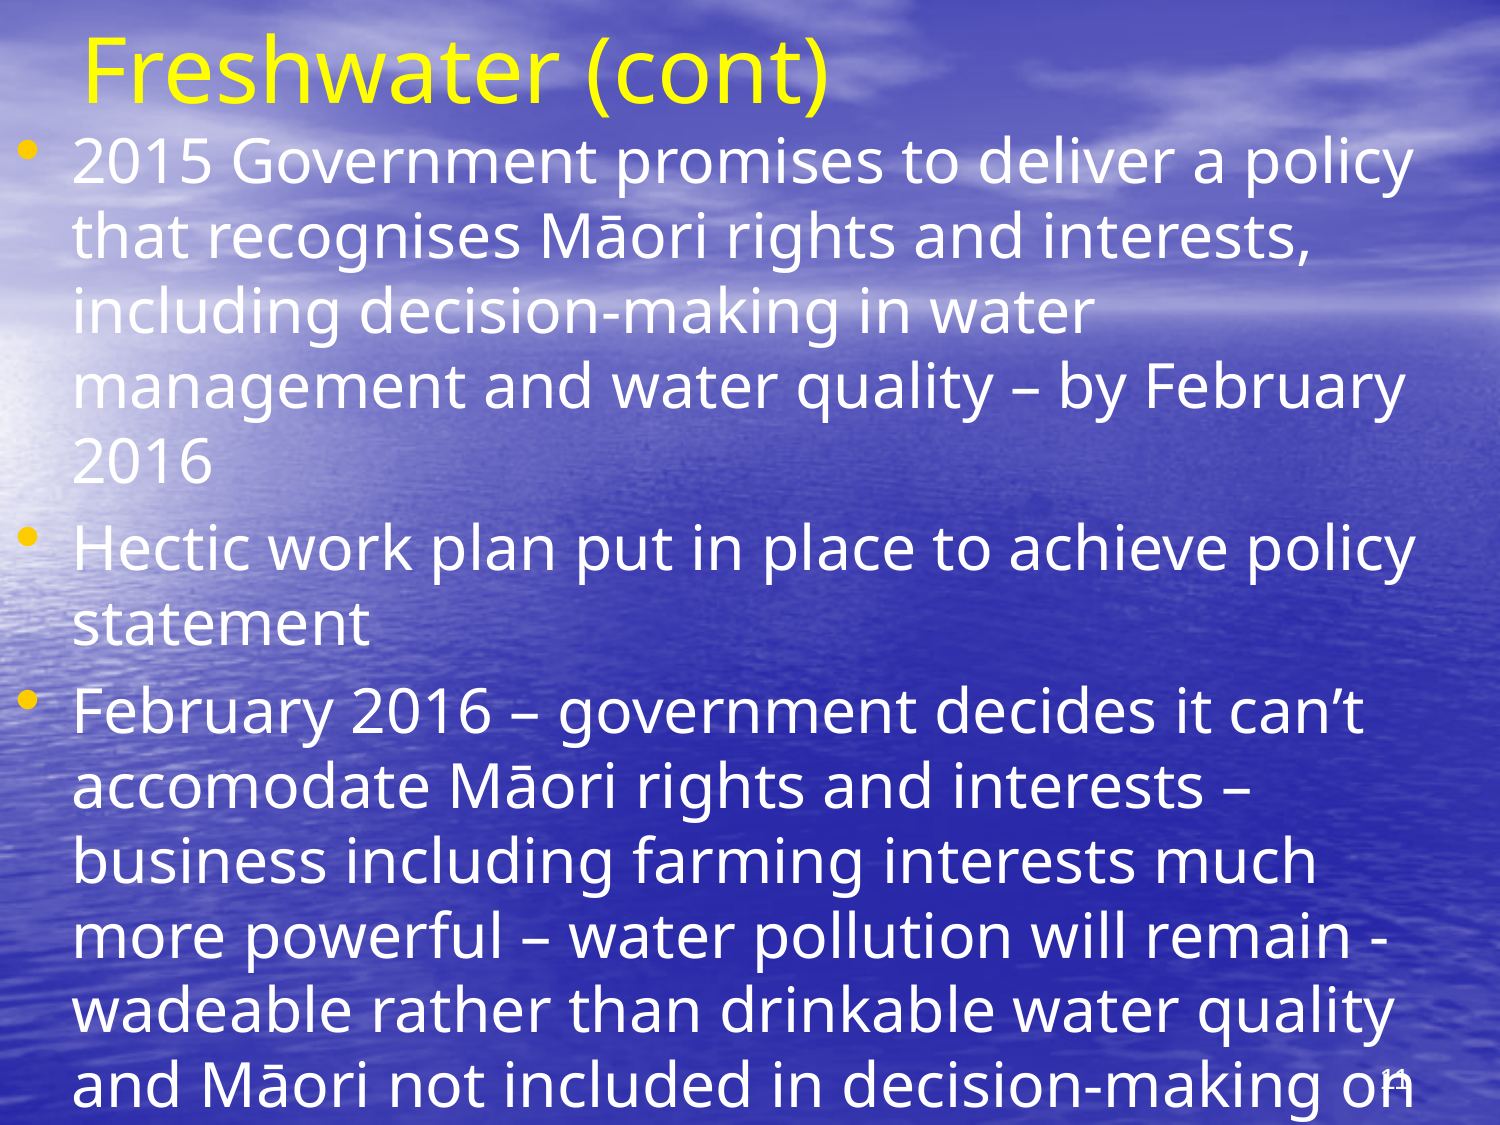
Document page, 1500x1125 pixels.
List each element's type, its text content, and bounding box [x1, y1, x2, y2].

list 2015 Government promises to deliver a policy that recognises Māori rights and interests, including decision-making in water management and water quality – by February 2016 Hectic work plan put in place to achieve policy statement February 2016 – government decides it can’t accomodate Māori rights and interests – business including farming interests much more powerful – water pollution will remain - wadeable rather than drinkable water quality and Māori not included in decision-making on allocation or water quality [0, 113, 1500, 1107]
title Freshwater (cont) [64, 18, 1416, 113]
slide_number 11 [1074, 1024, 1426, 1103]
